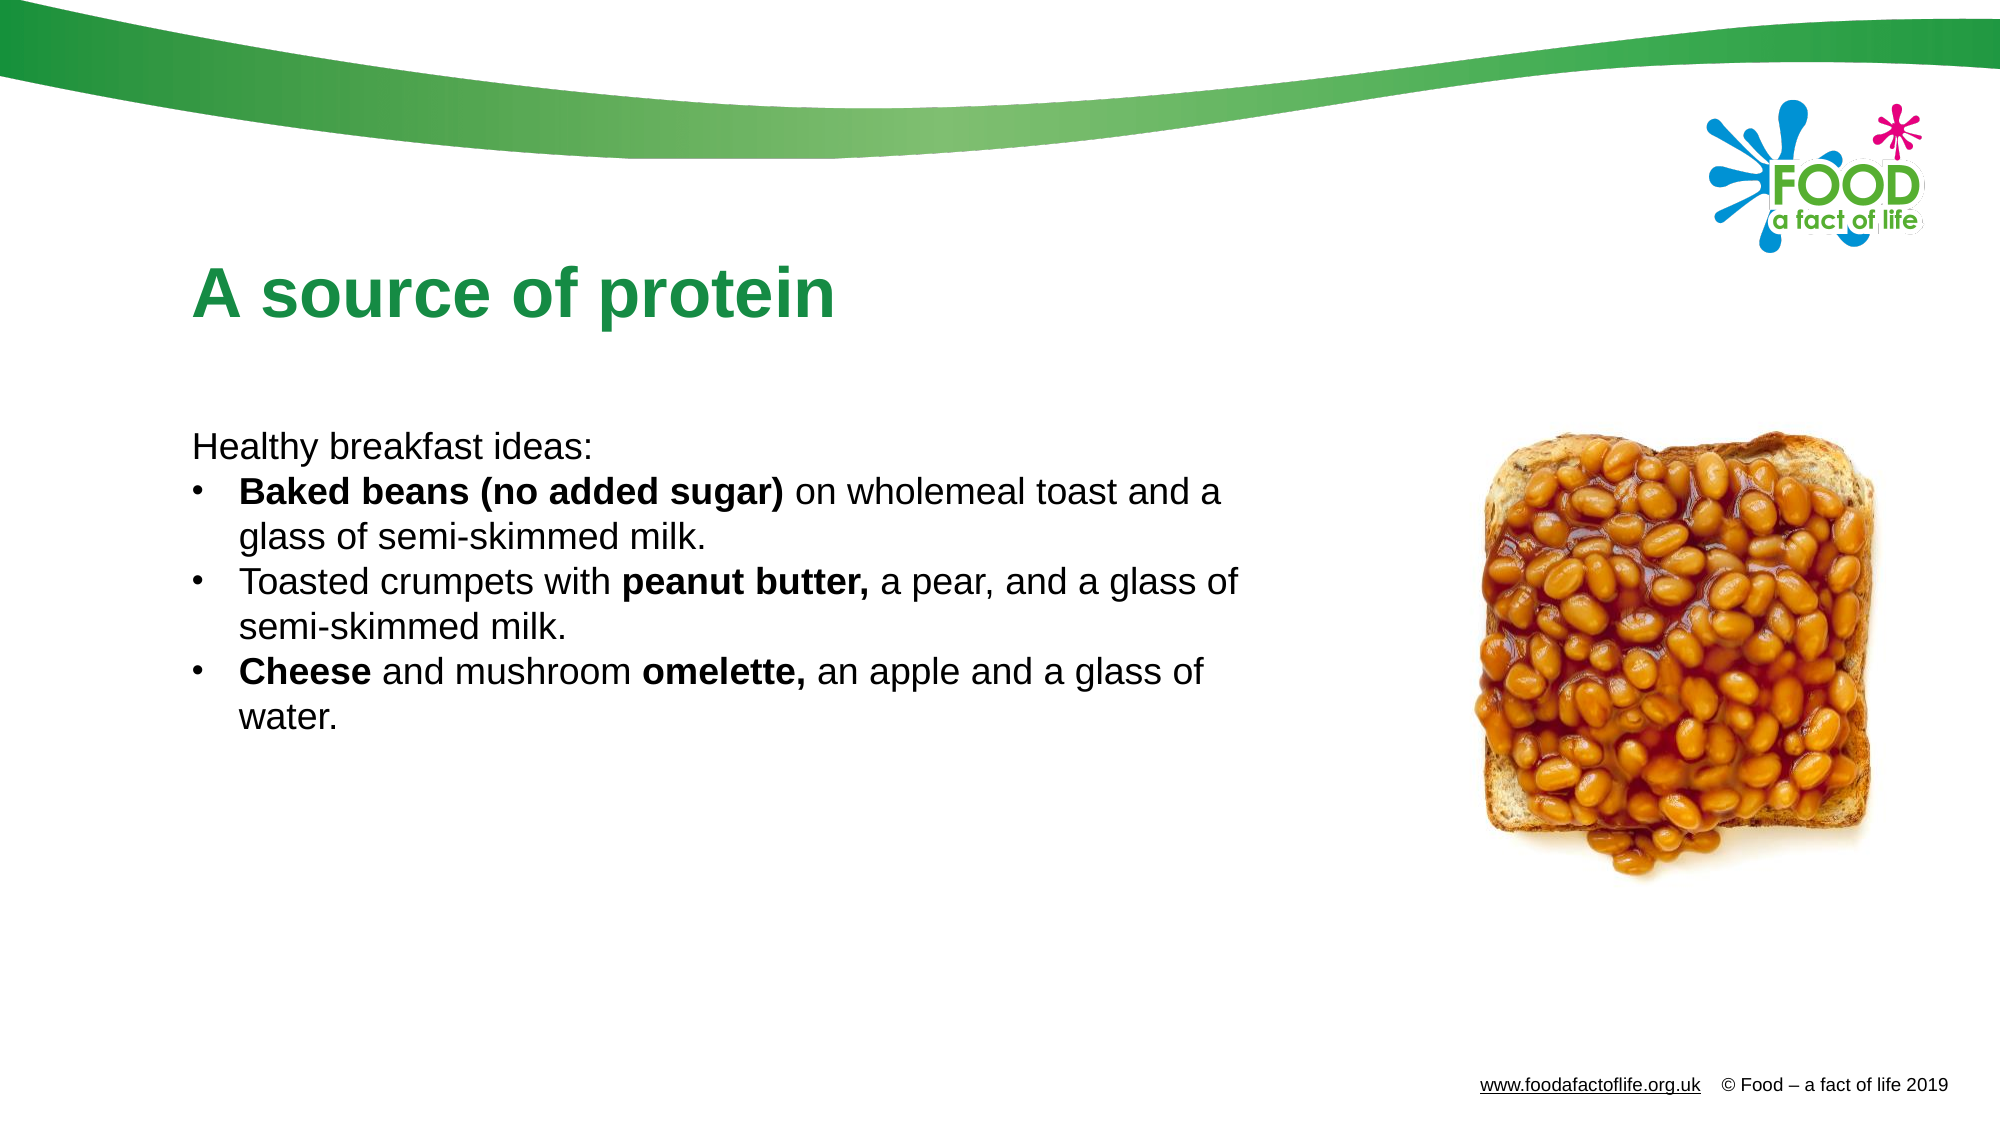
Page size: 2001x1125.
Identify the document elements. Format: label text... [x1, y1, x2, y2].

picture [0, 0, 2000, 1125]
subtitle Healthy breakfast ideas: Baked beans (no added sugar) on wholemeal toast and a glass of semi-skimmed milk. Toasted crumpets with peanut butter, a pear, and a glass of semi-skimmed milk. Cheese and mushroom omelette, an apple and a glass of water. [191, 421, 1257, 1013]
title A source of protein [191, 256, 1787, 375]
